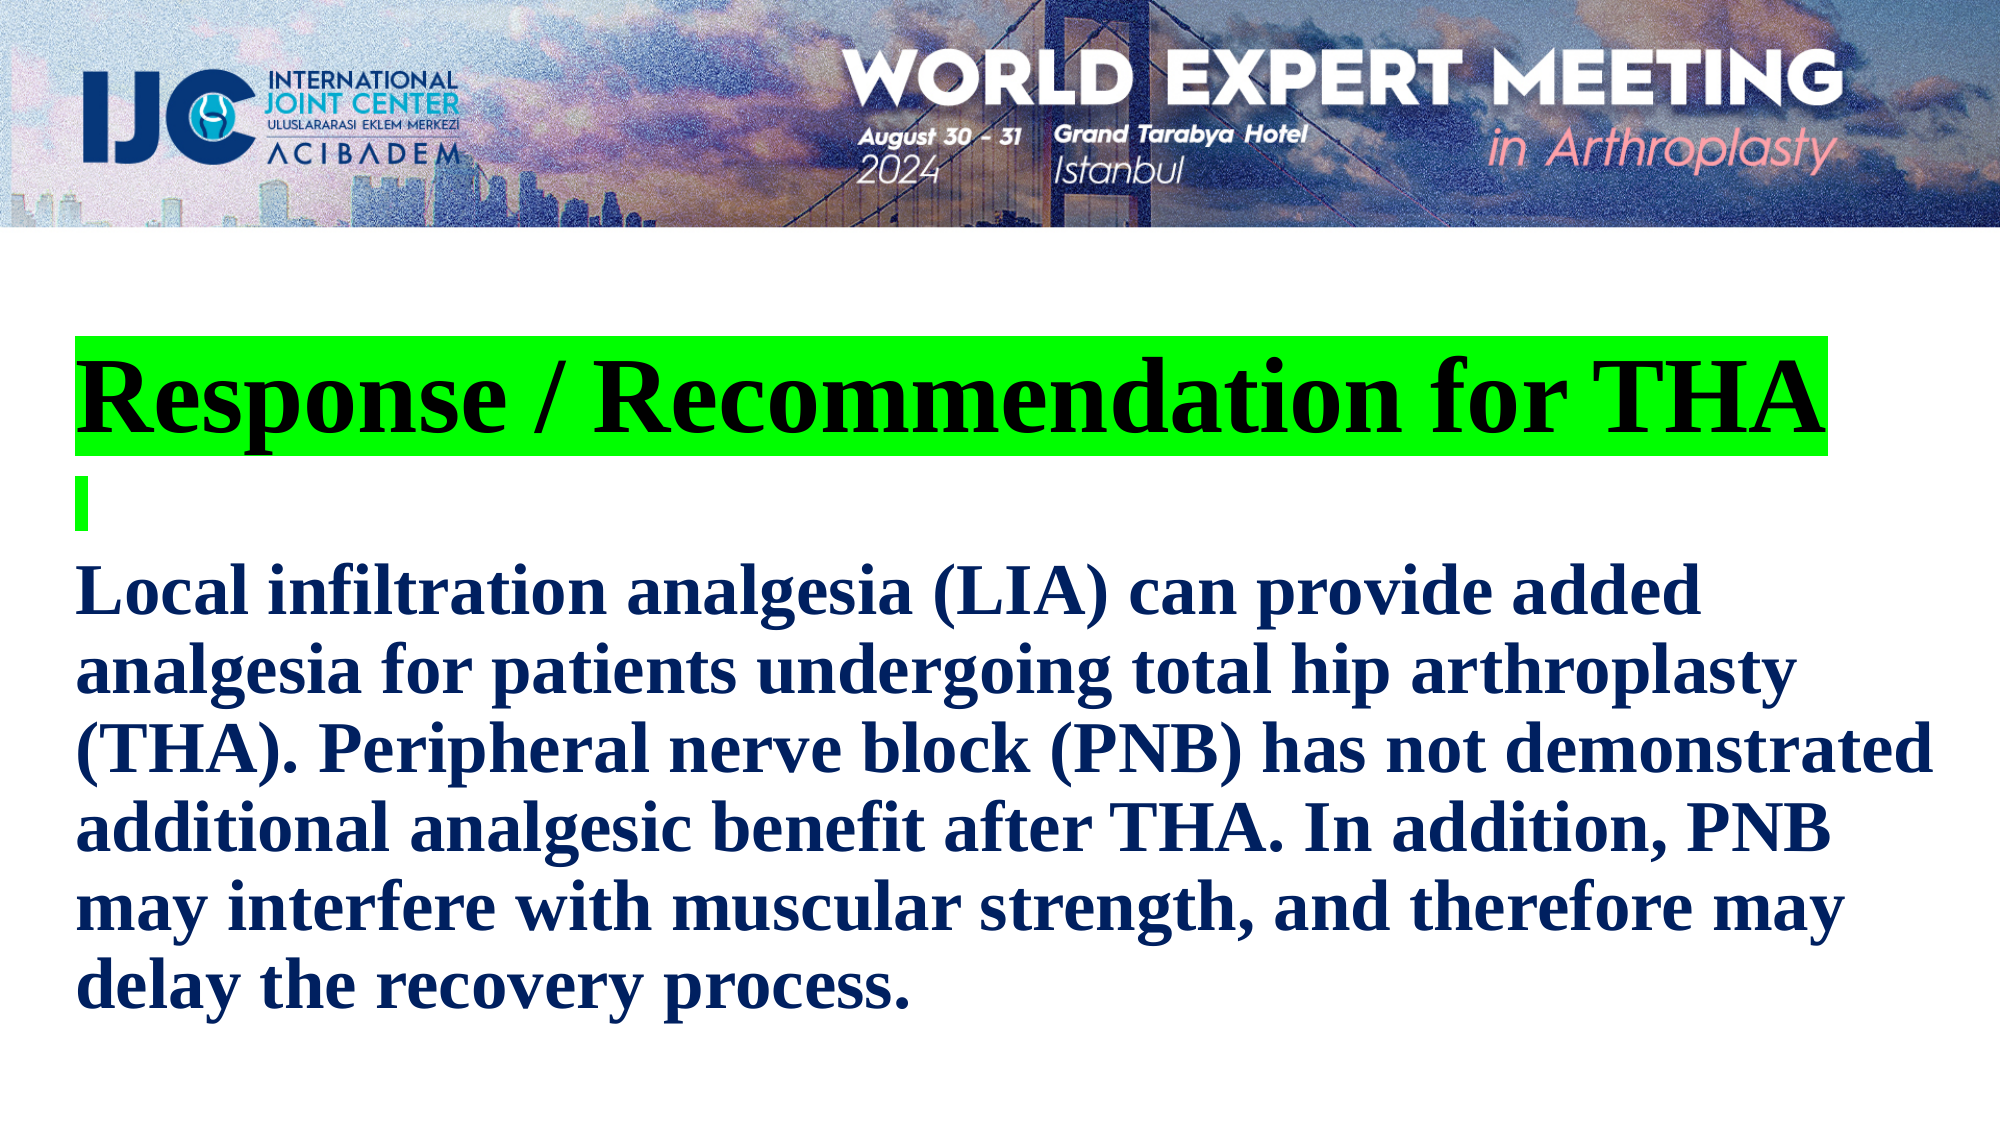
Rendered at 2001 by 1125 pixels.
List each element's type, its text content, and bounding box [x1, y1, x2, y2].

picture [0, 0, 2000, 1125]
subtitle Response / Recommendation for THA Local infiltration analgesia (LIA) can provide added analgesia for patients undergoing total hip arthroplasty (THA). Peripheral nerve block (PNB) has not demonstrated additional analgesic benefit after THA. In addition, PNB may interfere with muscular strength, and therefore may delay the recovery process. [59, 330, 1954, 1112]
